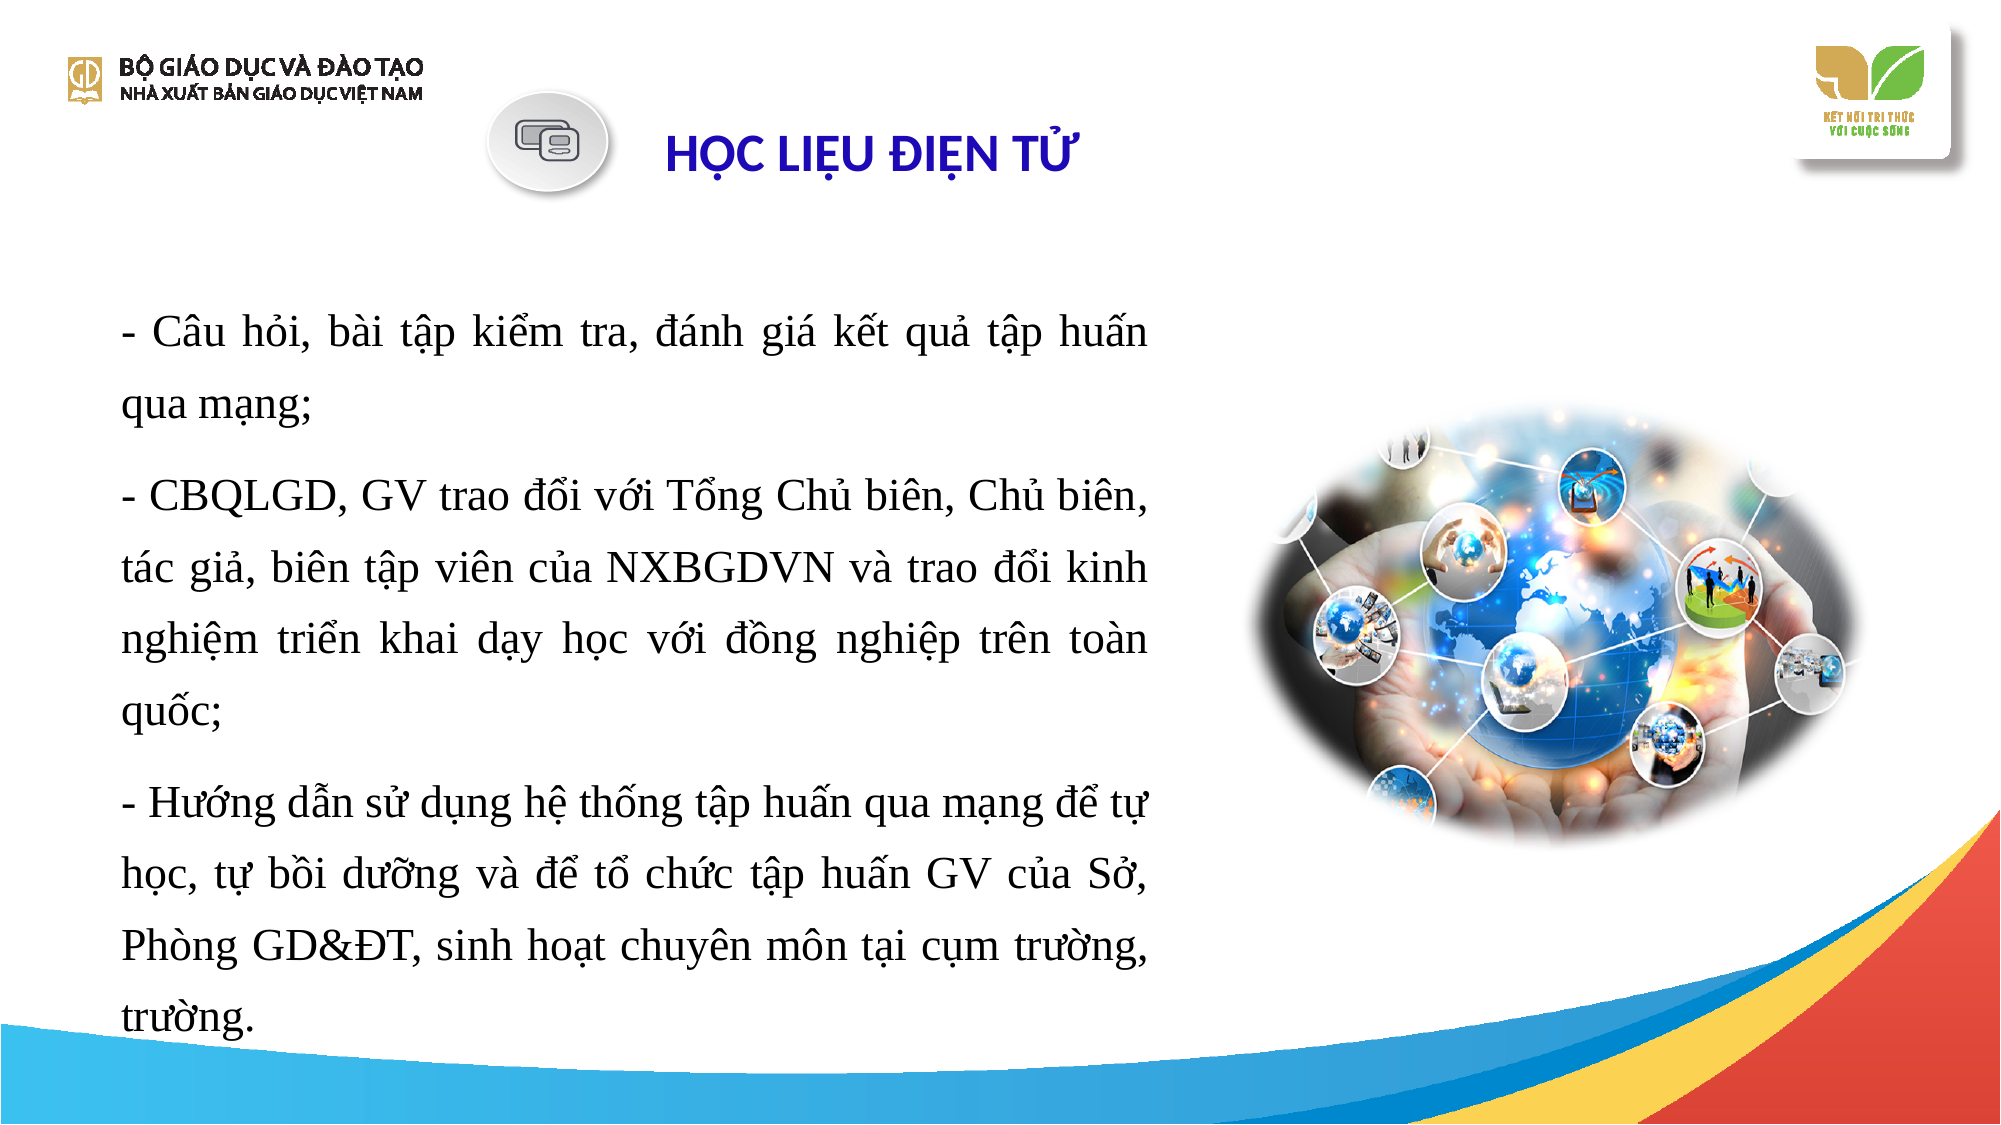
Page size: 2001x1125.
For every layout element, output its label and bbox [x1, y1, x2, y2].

text_box [487, 91, 608, 191]
picture [0, 0, 2000, 1125]
